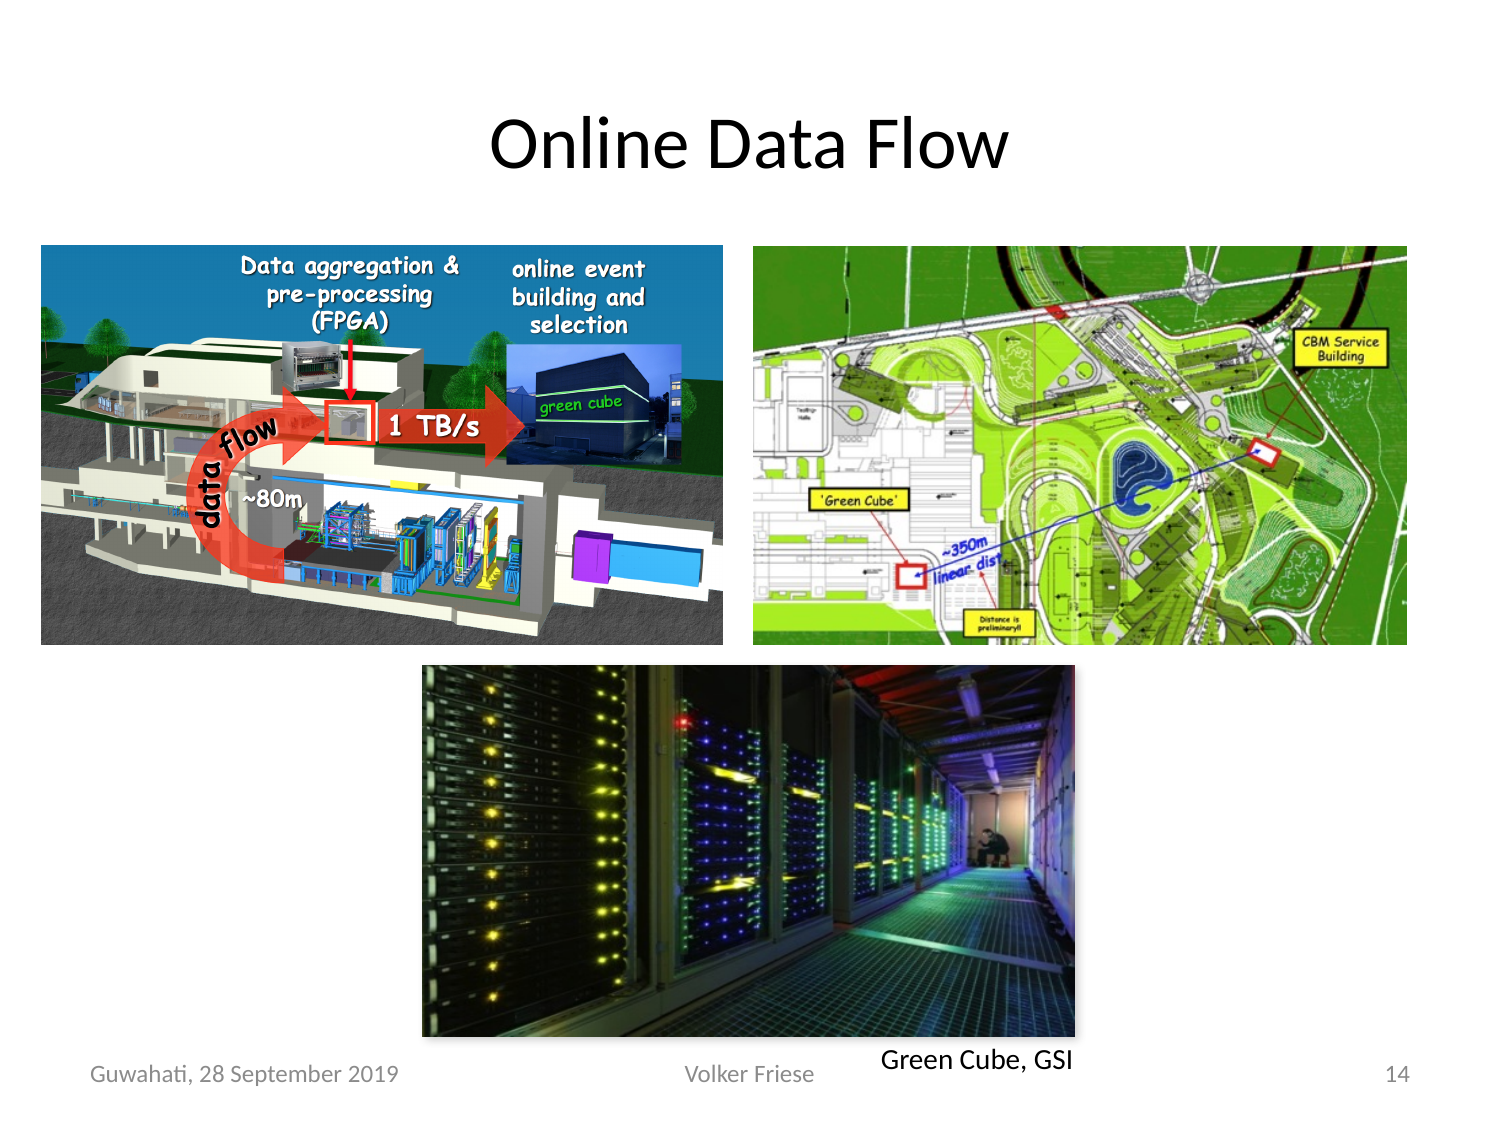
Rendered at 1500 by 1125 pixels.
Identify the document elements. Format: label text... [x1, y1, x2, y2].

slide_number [75, 1042, 454, 1103]
text_box Green Cube, GSI [865, 1032, 1089, 1083]
title Online Data Flow [75, 45, 1425, 233]
picture [753, 245, 1407, 645]
footer Volker Friese [454, 1047, 1046, 1103]
picture [40, 245, 723, 645]
slide_number 14 [1074, 1042, 1425, 1103]
picture [421, 665, 1076, 1038]
